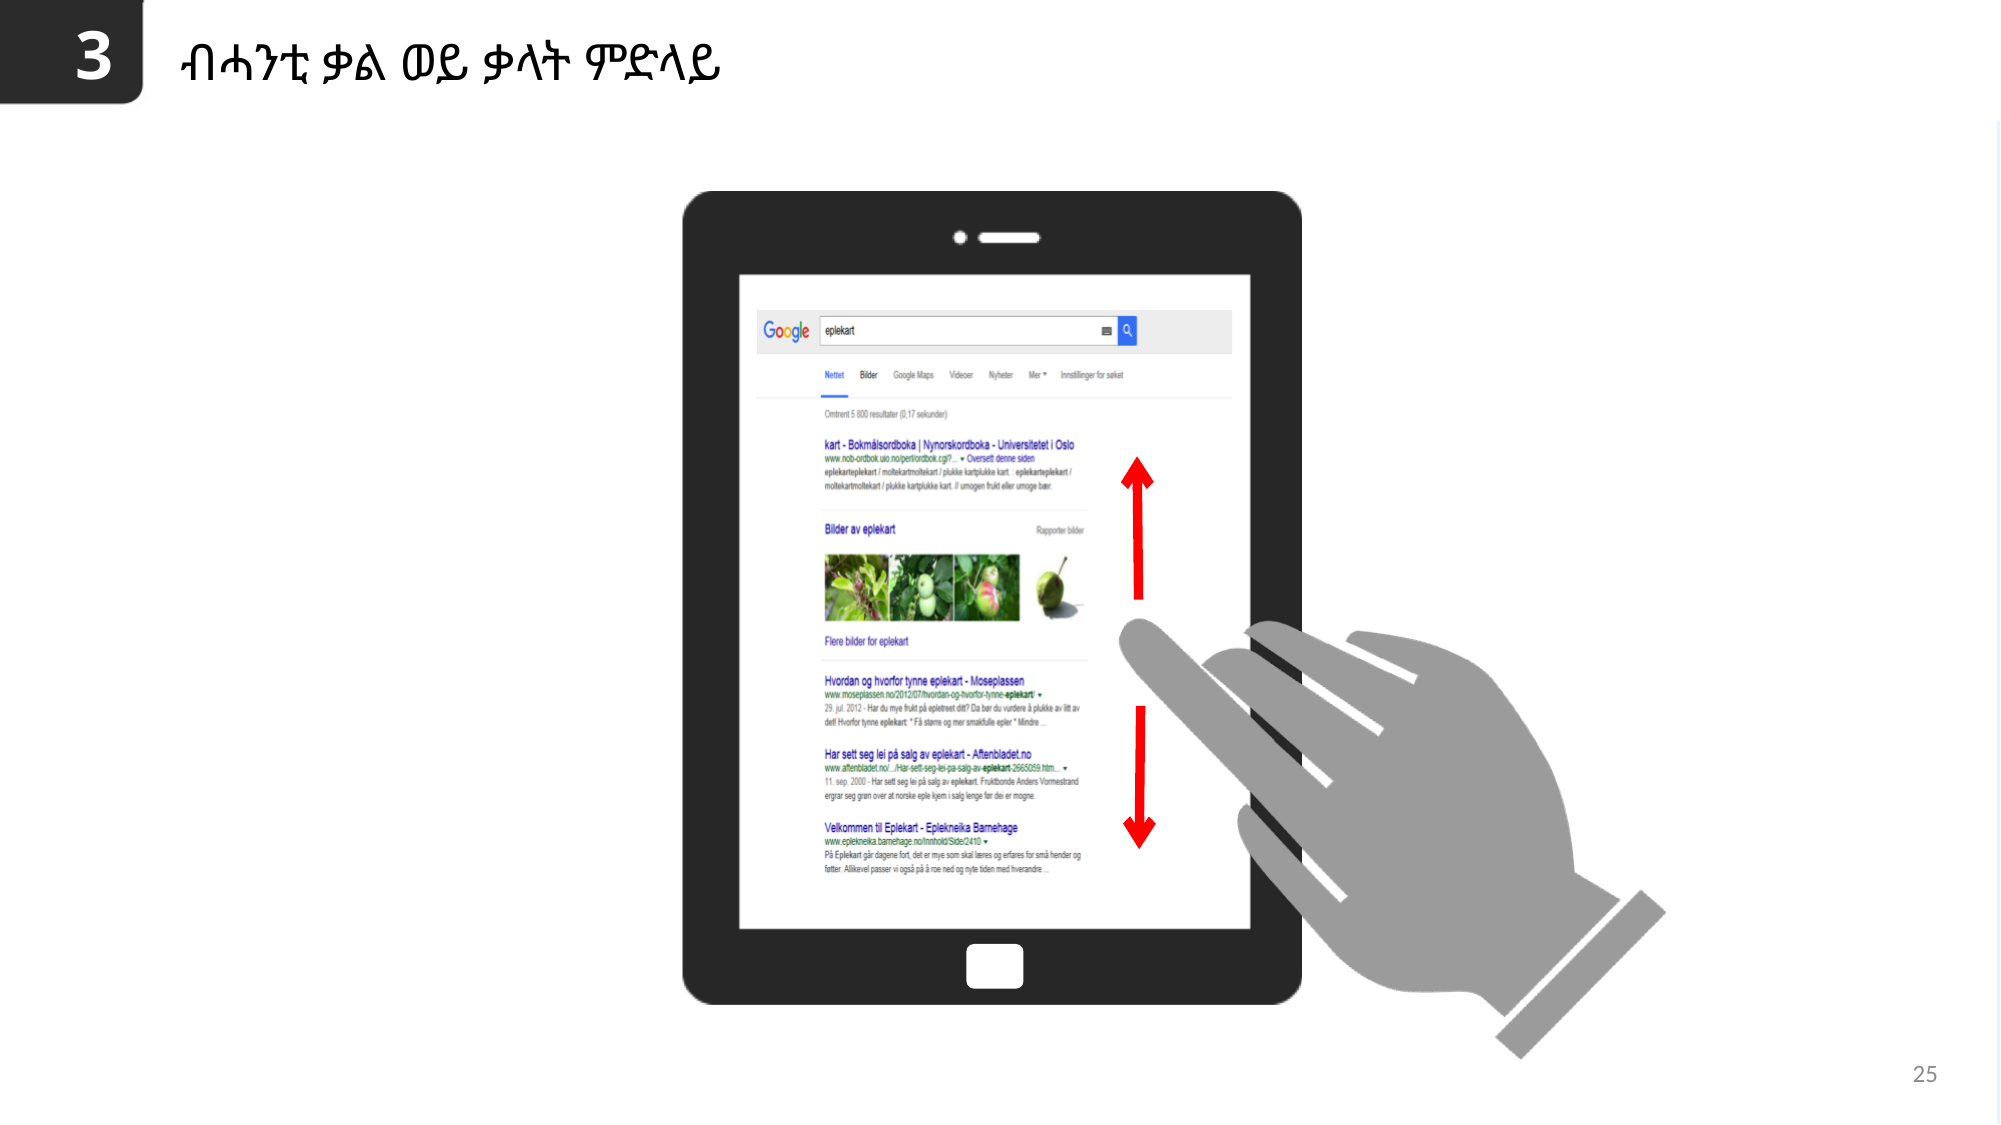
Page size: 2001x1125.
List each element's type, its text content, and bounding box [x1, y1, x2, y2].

picture [0, 0, 2000, 1125]
title ብሓንቲ ቃል ወይ ቃላት ምድላይ [188, 34, 1864, 95]
text_box 3 [60, 20, 188, 95]
slide_number 25 [1735, 1042, 1954, 1103]
